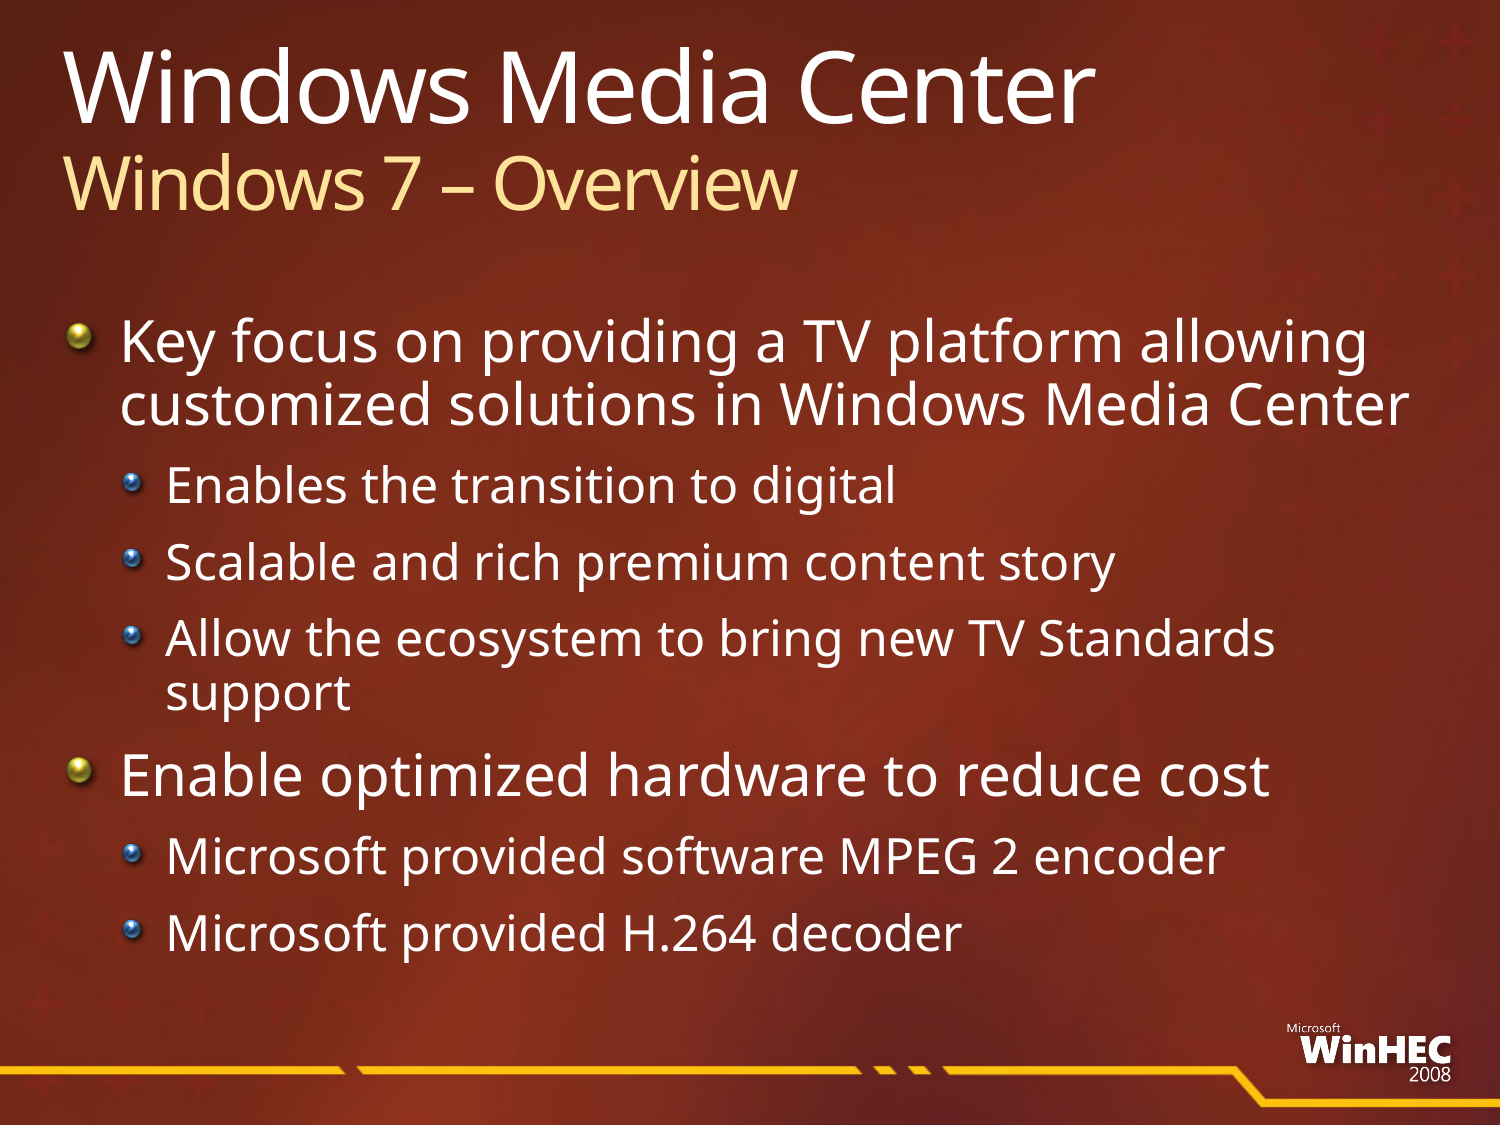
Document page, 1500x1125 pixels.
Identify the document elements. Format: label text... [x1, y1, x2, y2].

title Windows Media Center Windows 7 – Overview [62, 37, 1438, 229]
picture [0, 0, 1500, 1125]
list Key focus on providing a TV platform allowing customized solutions in Windows Media Center Enables the transition to digital Scalable and rich premium content story Allow the ecosystem to bring new TV Standards support Enable optimized hardware to reduce cost Microsoft provided software MPEG 2 encoder Microsoft provided H.264 decoder [62, 311, 1438, 917]
